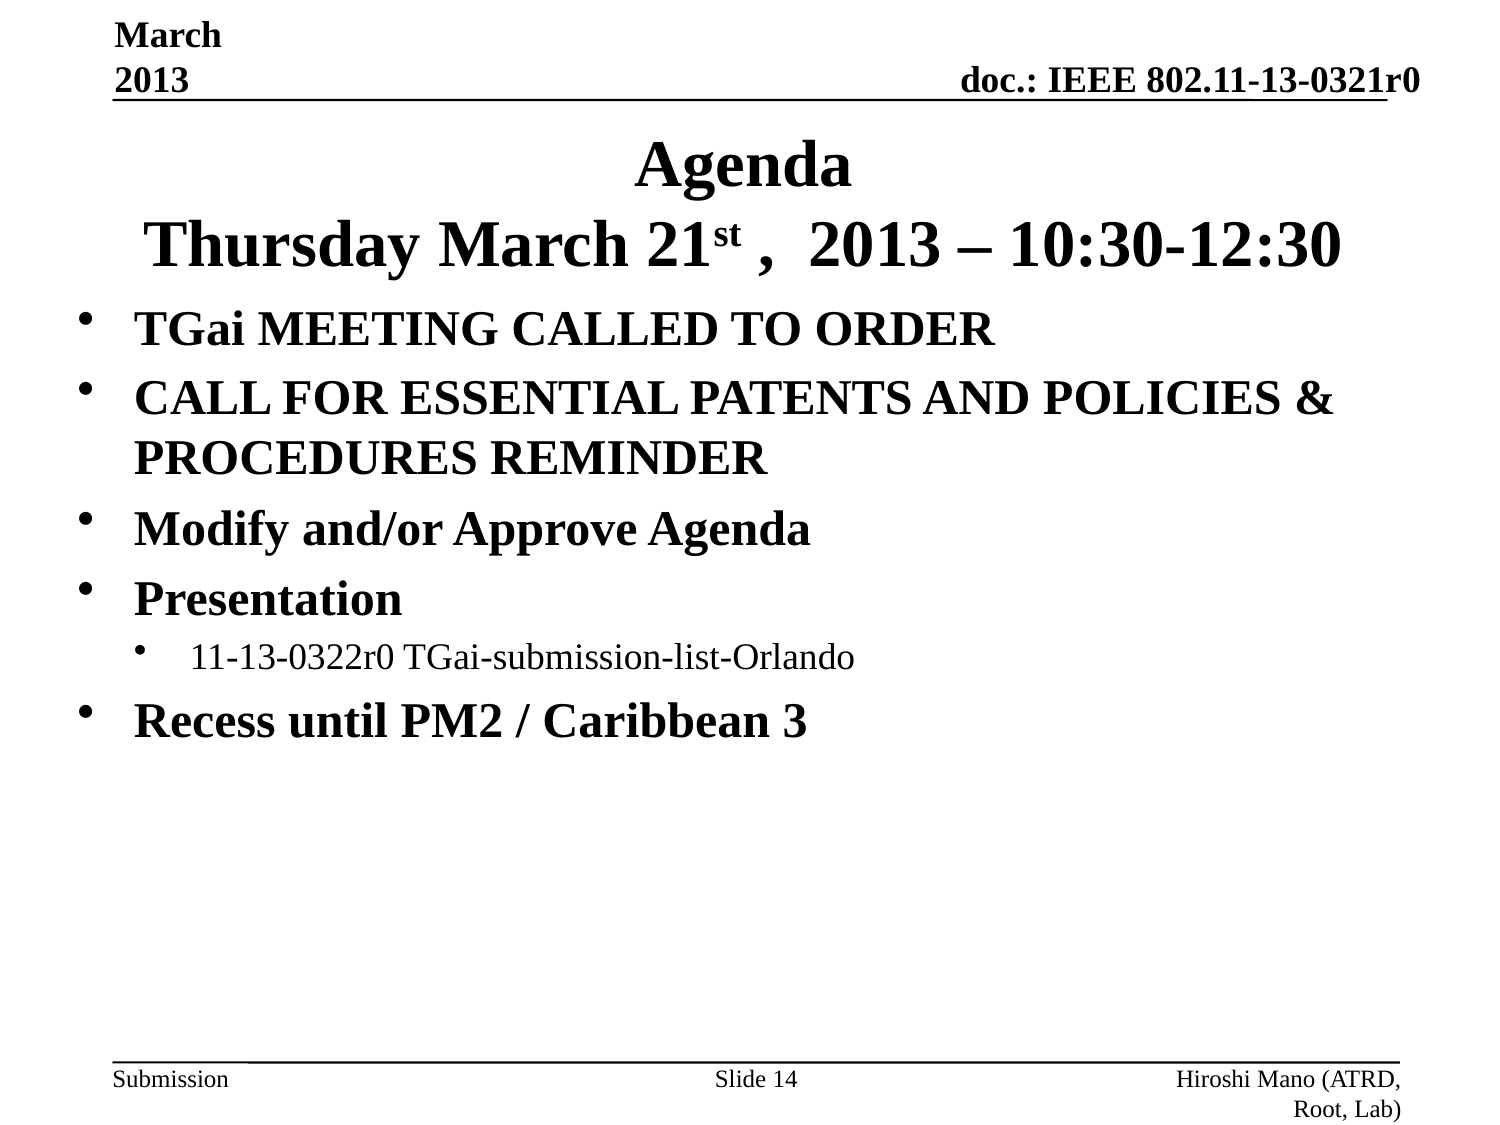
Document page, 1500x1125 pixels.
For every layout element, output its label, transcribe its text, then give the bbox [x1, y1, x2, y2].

list TGai MEETING CALLED TO ORDER CALL FOR ESSENTIAL PATENTS AND POLICIES & PROCEDURES REMINDER Modify and/or Approve Agenda Presentation 11-13-0322r0 TGai-submission-list-Orlando Recess until PM2 / Caribbean 3 [62, 287, 1476, 1063]
slide_number Slide 14 [712, 1061, 800, 1093]
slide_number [114, 54, 259, 101]
footer Hiroshi Mano (ATRD, Root, Lab) [1171, 1061, 1402, 1093]
title Agenda Thursday March 21st , 2013 – 10:30-12:30 [49, 112, 1438, 288]
